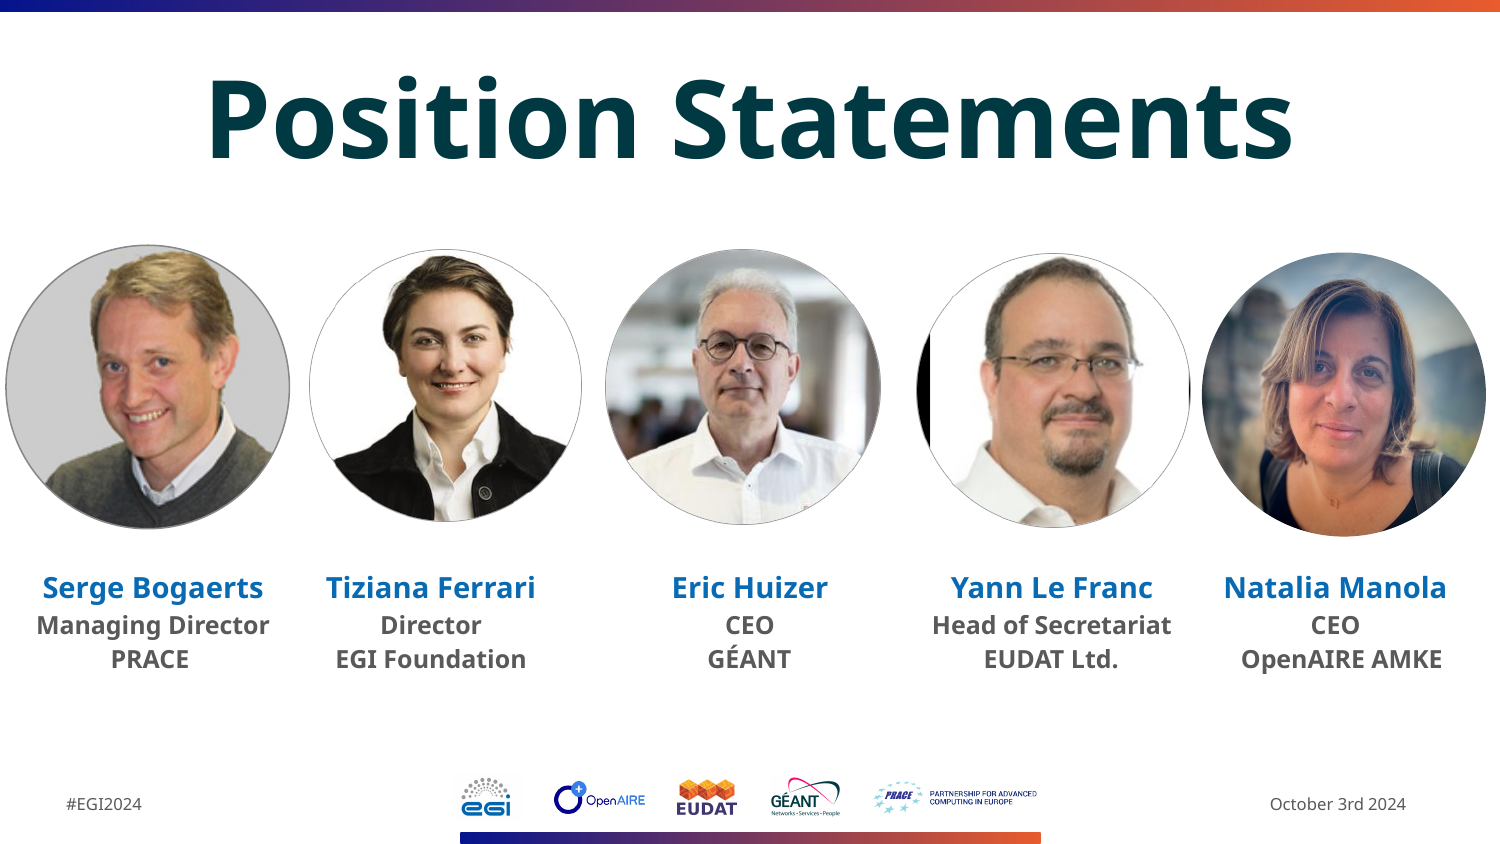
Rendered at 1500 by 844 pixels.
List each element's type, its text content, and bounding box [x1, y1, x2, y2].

picture [452, 773, 522, 821]
picture [554, 781, 645, 814]
text_box Natalia Manola CEO OpenAIRE AMKE [1193, 549, 1478, 702]
picture [901, 248, 1487, 537]
text_box Eric Huizer CEO GÉANT [608, 549, 892, 702]
list Serge Bogaerts Managing Director PRACE [11, 549, 289, 702]
picture [872, 781, 1037, 814]
picture [300, 248, 586, 527]
picture [5, 244, 290, 529]
picture [676, 778, 738, 816]
picture [770, 776, 841, 818]
text_box Tiziana Ferrari Director EGI Foundation [289, 549, 573, 702]
text_box Yann Le Franc Head of Secretariat EUDAT Ltd. [910, 549, 1193, 702]
picture [600, 248, 886, 527]
title Position Statements [51, 35, 1449, 130]
